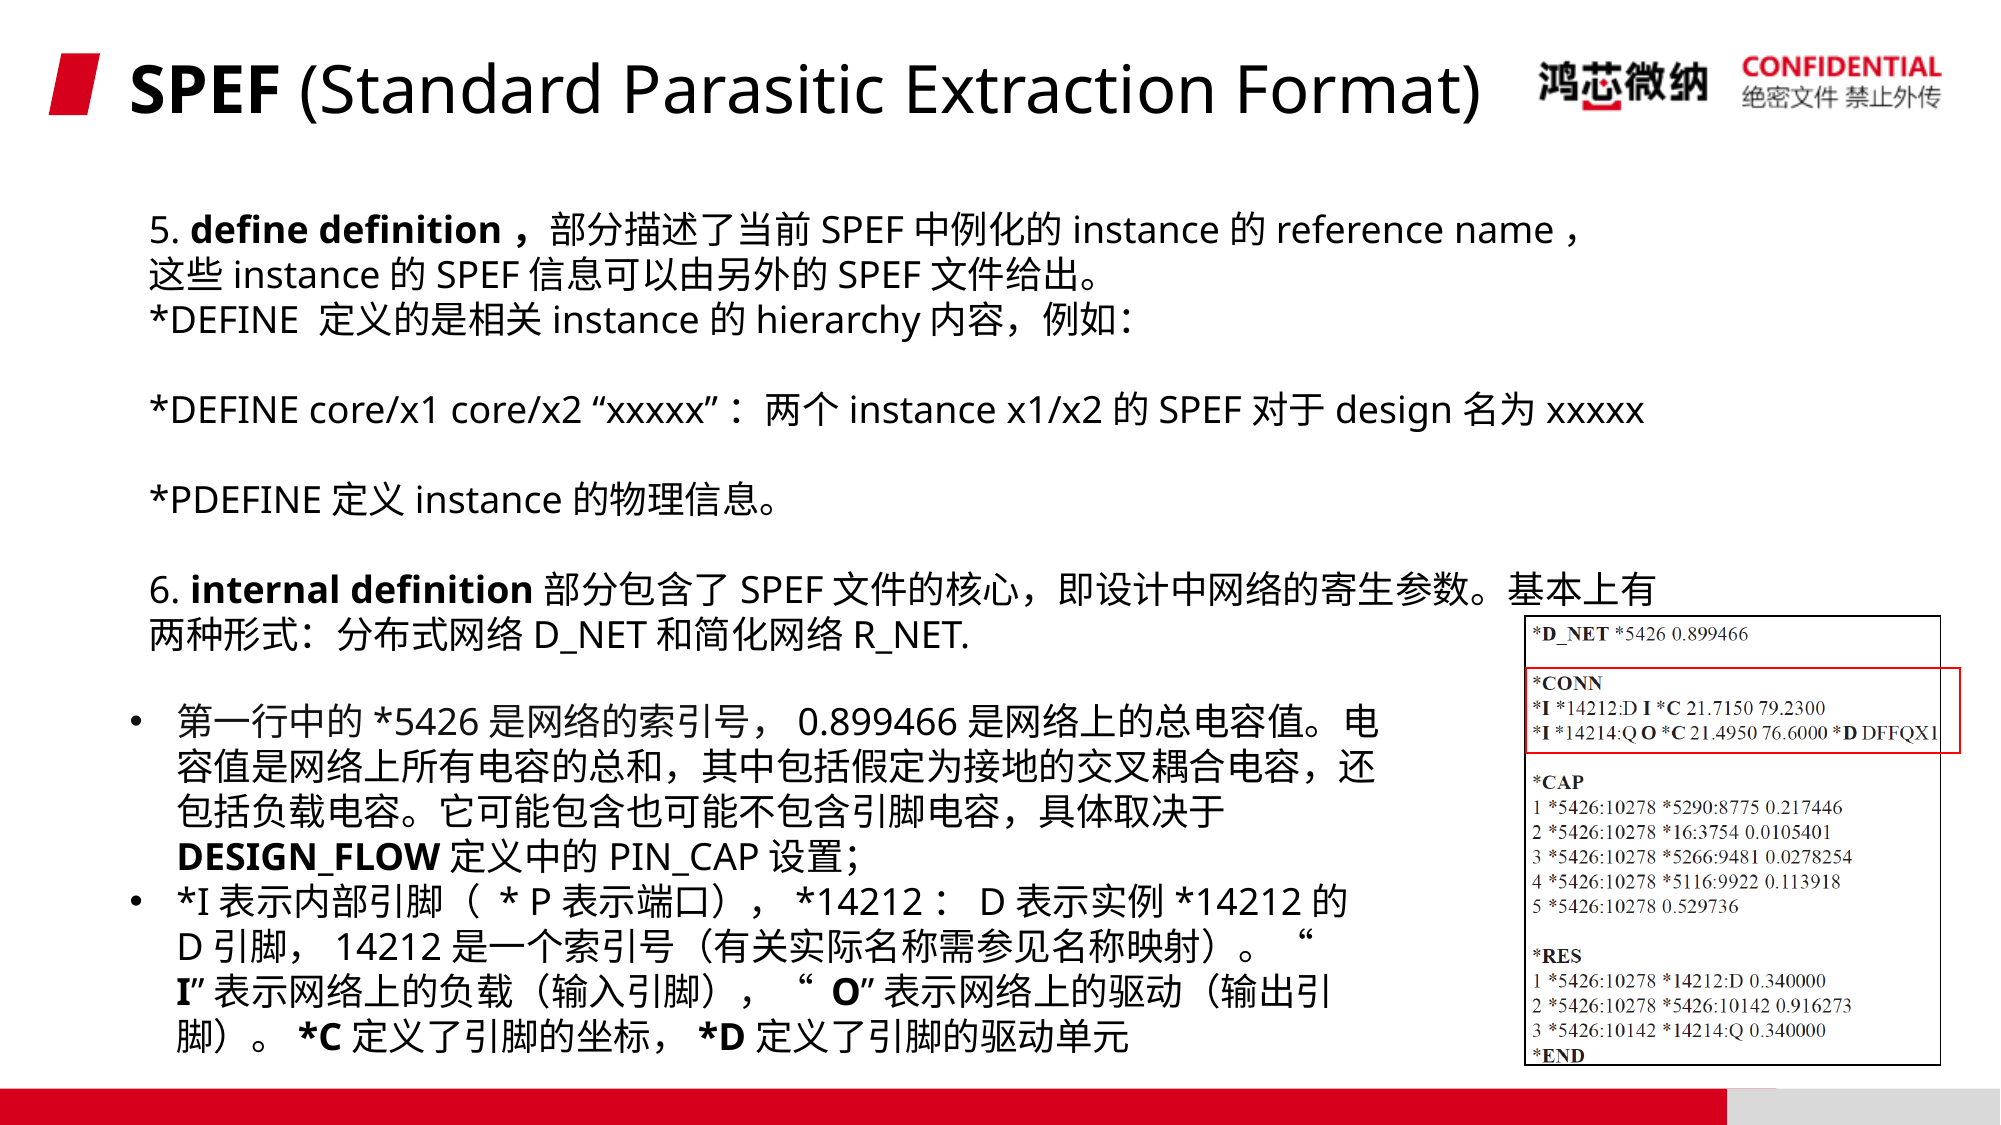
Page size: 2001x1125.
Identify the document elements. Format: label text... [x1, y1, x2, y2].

picture [1265, 0, 1981, 288]
text_box 第一行中的*5426是网络的索引号，0.899466是网络上的总电容值。电容值是网络上所有电容的总和，其中包括假定为接地的交叉耦合电容，还包括负载电容。它可能包含也可能不包含引脚电容，具体取决于DESIGN_FLOW定义中的PIN_CAP设置； *I表示内部引脚（ * P表示端口），*14212：D表示实例*14212的D引脚，14212是一个索引号（有关实际名称需参见名称映射）。“ I”表示网络上的负载（输入引脚），“ O”表示网络上的驱动（输出引脚）。*C定义了引脚的坐标，*D定义了引脚的驱动单元 [114, 690, 1396, 1066]
text_box [1940, 667, 1961, 754]
text_box 5. define definition，部分描述了当前SPEF中例化的instance的reference name， 这些instance的SPEF信息可以由另外的SPEF文件给出。 *DEFINE 定义的是相关instance的hierarchy内容，例如： *DEFINE core/x1 core/x2 “xxxxx”：两个instance x1/x2的SPEF对于design名为xxxxx *PDEFINE定义instance的物理信息。 6. internal definition部分包含了SPEF文件的核心，即设计中网络的寄生参数。基本上有两种形式：分布式网络D_NET和简化网络R_NET. [134, 198, 1692, 663]
text_box SPEF (Standard Parasitic Extraction Format) [114, 48, 1854, 142]
picture [1525, 616, 1940, 1065]
